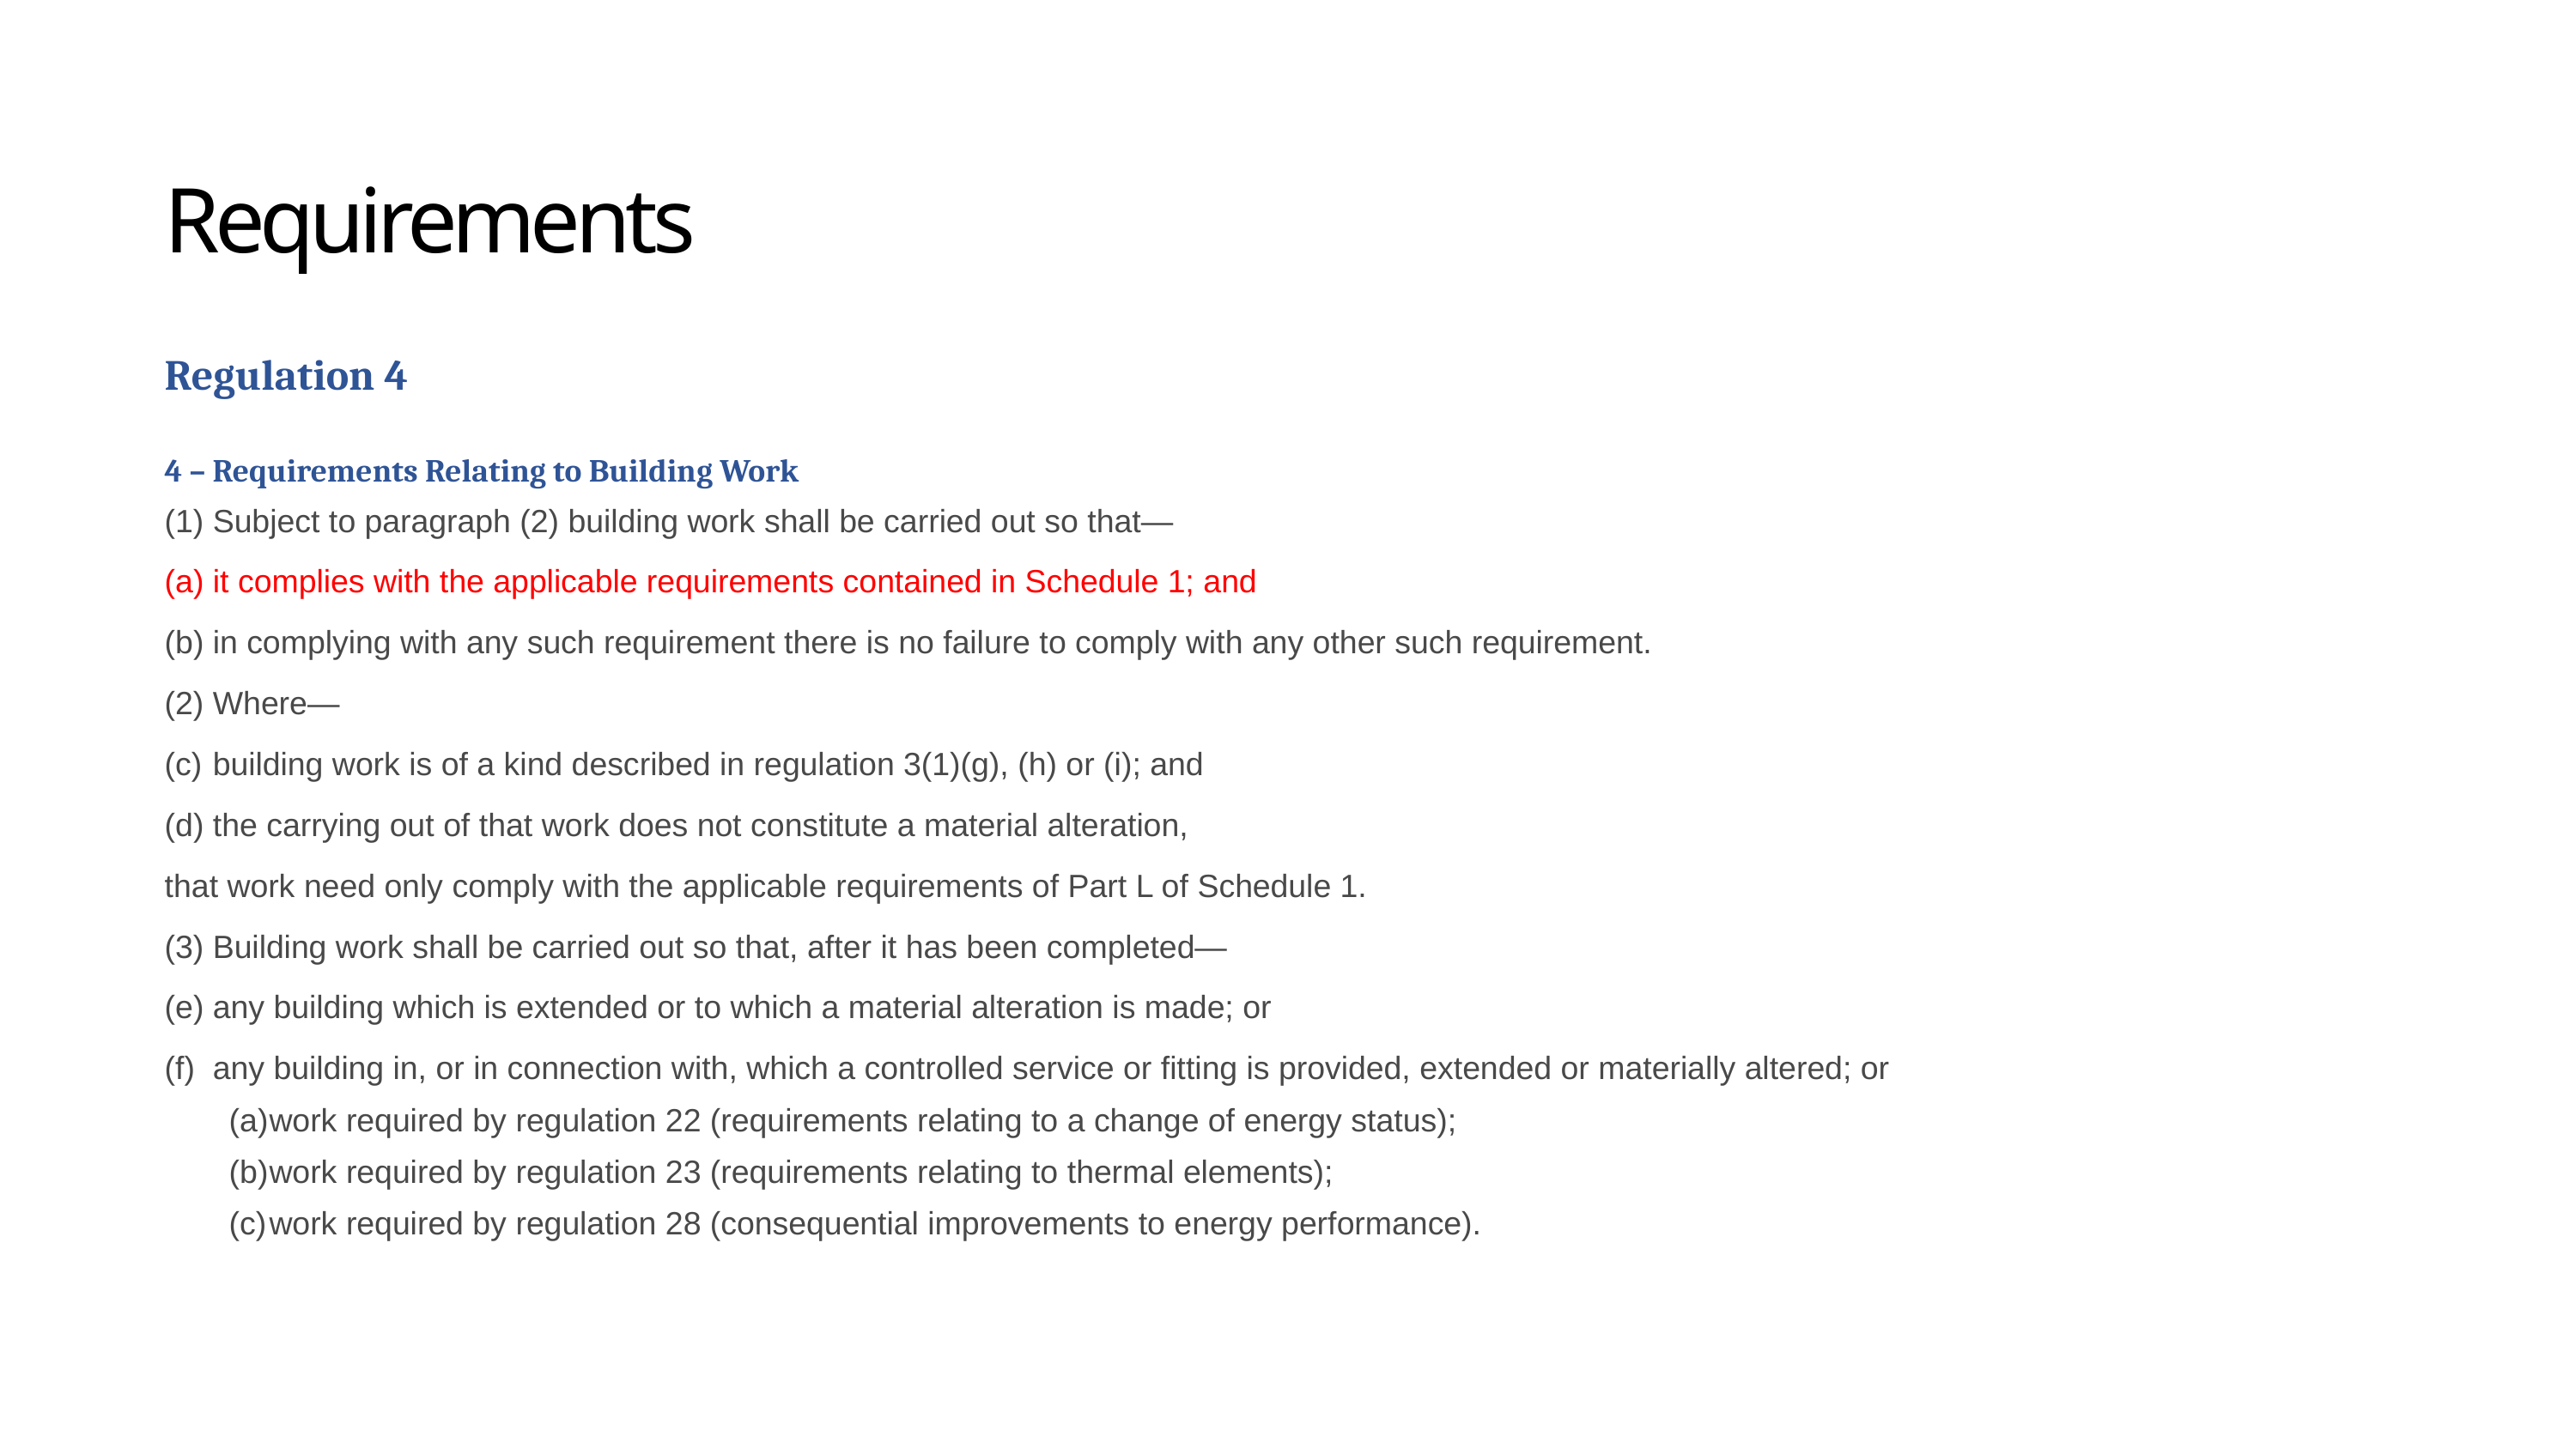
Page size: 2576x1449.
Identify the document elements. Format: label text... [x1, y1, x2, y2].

list Requirements [151, 178, 1047, 306]
list Regulation 4 4 – Requirements Relating to Building Work (1) Subject to paragraph (2) building work shall be carried out so that— it complies with the applicable requirements contained in Schedule 1; and in complying with any such requirement there is no failure to comply with any other such requirement. (2) Where— building work is of a kind described in regulation 3(1)(g), (h) or (i); and the carrying out of that work does not constitute a material alteration, that work need only comply with the applicable requirements of Part L of Schedule 1. (3) Building work shall be carried out so that, after it has been completed— any building which is extended or to which a material alteration is made; or any building in, or in connection with, which a controlled service or fitting is provided, extended or materially altered; or work required by regulation 22 (requirements relating to a change of energy status); work required by regulation 23 (requirements relating to thermal elements); work required by regulation 28 (consequential improvements to energy performance). [151, 336, 2318, 1258]
